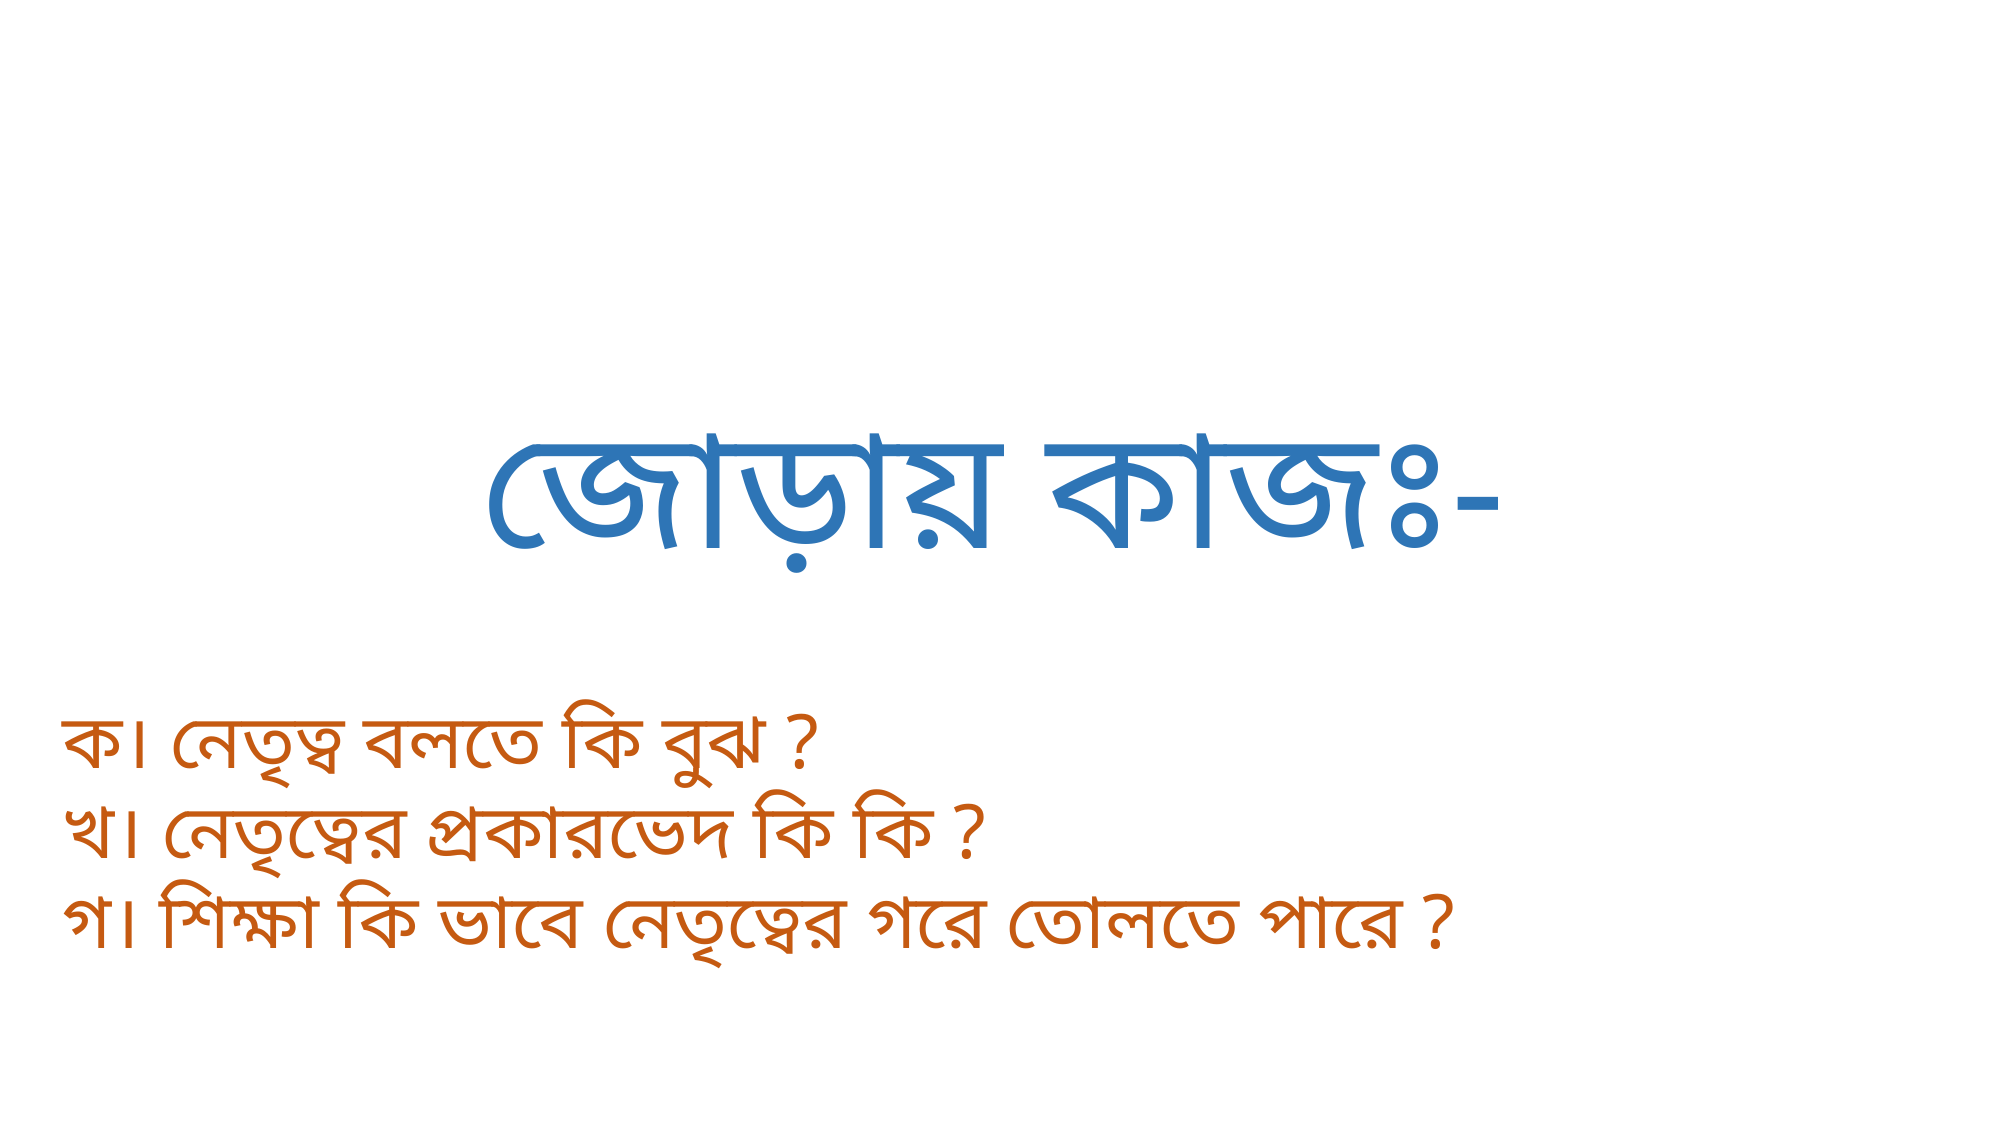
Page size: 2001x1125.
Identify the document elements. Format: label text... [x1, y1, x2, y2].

text_box জোড়ায় কাজঃ- [29, 374, 1957, 590]
text_box ক। নেতৃত্ব বলতে কি বুঝ ? খ। নেতৃত্বের প্রকারভেদ কি কি ? গ। শিক্ষা কি ভাবে নেতৃত্বের গরে তোলতে পারে ? [47, 686, 1957, 971]
